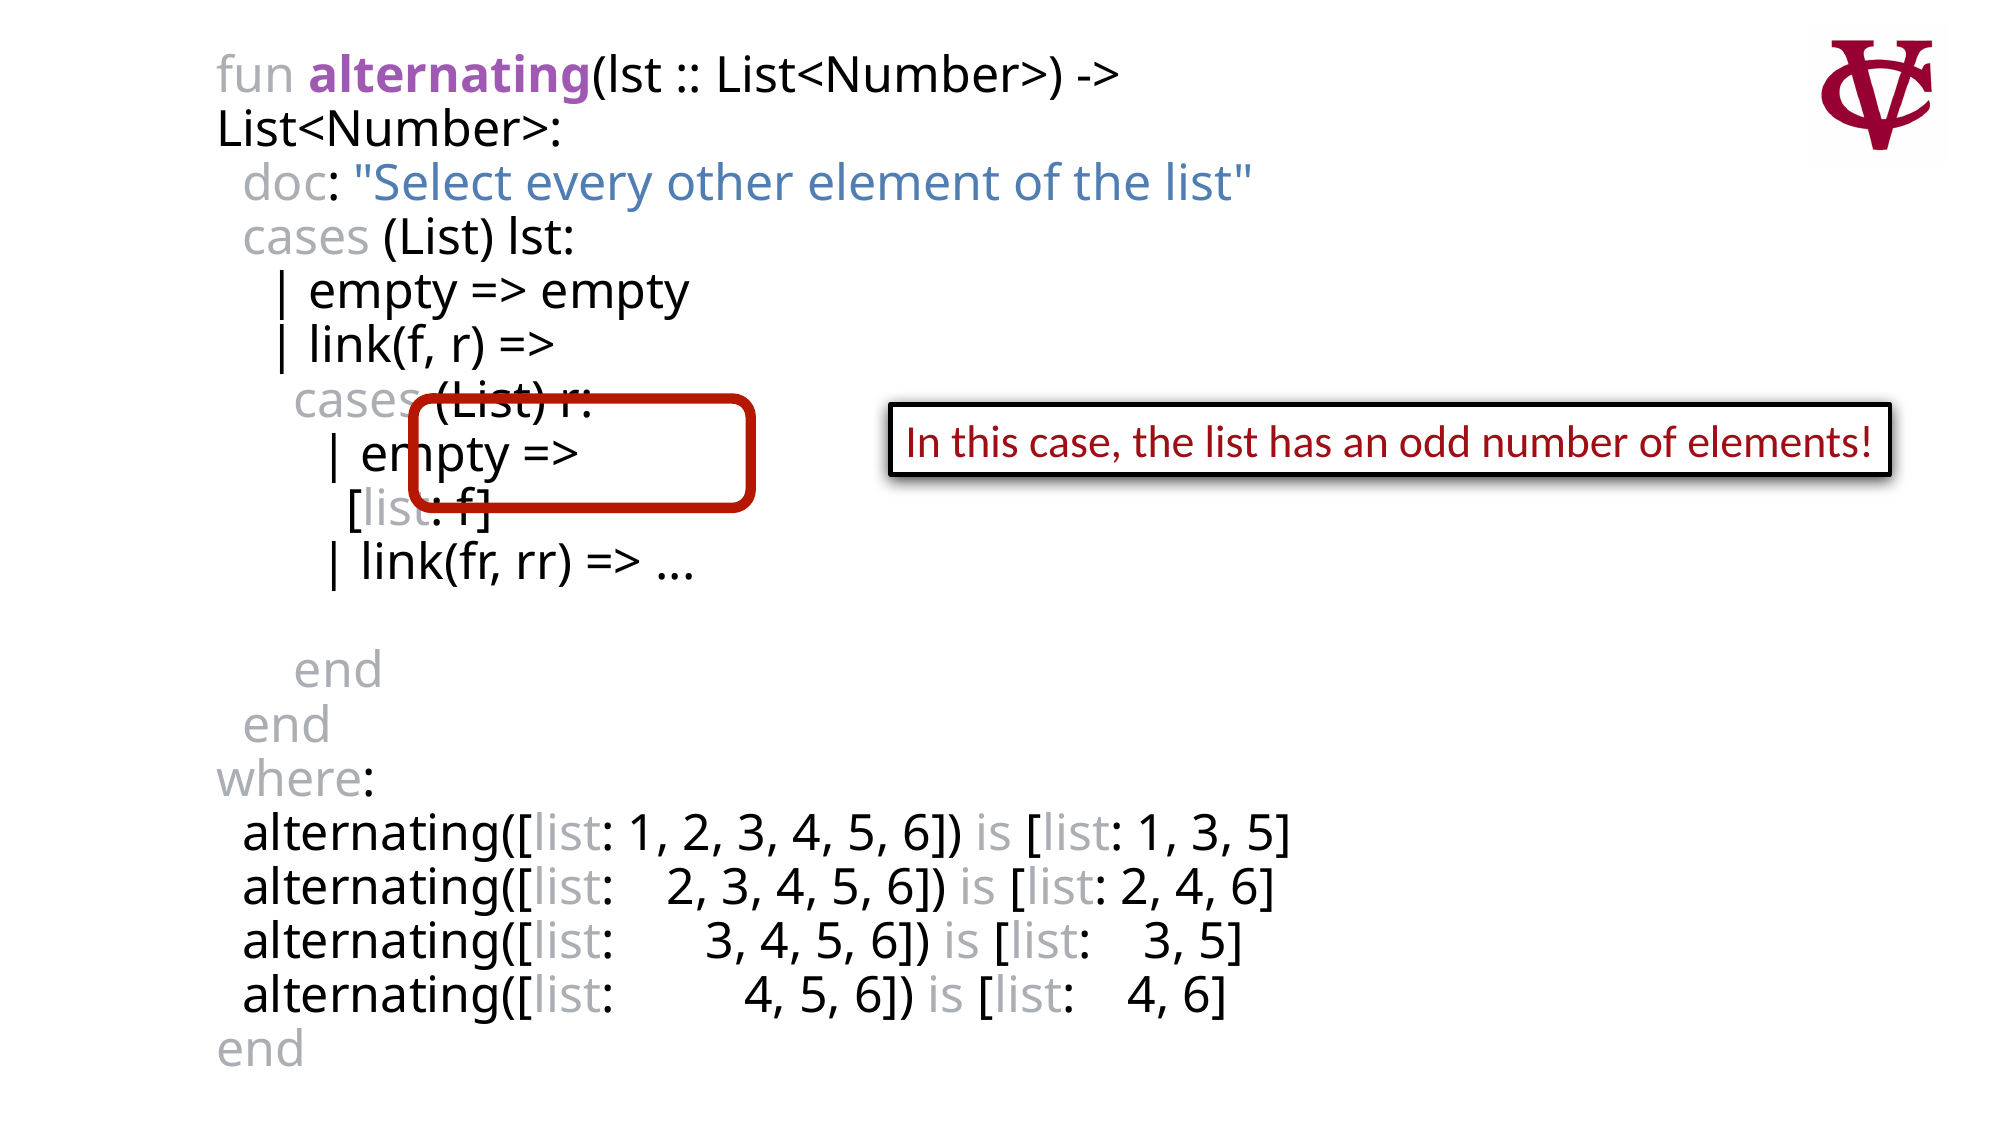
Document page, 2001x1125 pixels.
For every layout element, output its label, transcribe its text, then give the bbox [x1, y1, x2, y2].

text_box In this case, the list has an odd number of elements! [890, 404, 1890, 475]
picture [1809, 24, 1949, 164]
list fun alternating(lst :: List<Number>) -> List<Number>: doc: "Select every other element of the list" cases (List) lst: | empty => empty | link(f, r) => cases (List) r: | empty => [list: f] | link(fr, rr) => ... end end where: alternating([list: 1, 2, 3, 4, 5, 6]) is [list: 1, 3, 5] alternating([list: 2, 3, 4, 5, 6]) is [list: 2, 4, 6] alternating([list: 3, 4, 5, 6]) is [list: 3, 5] alternating([list: 4, 5, 6]) is [list: 4, 6] end [201, 20, 1482, 1105]
text_box [413, 398, 751, 508]
